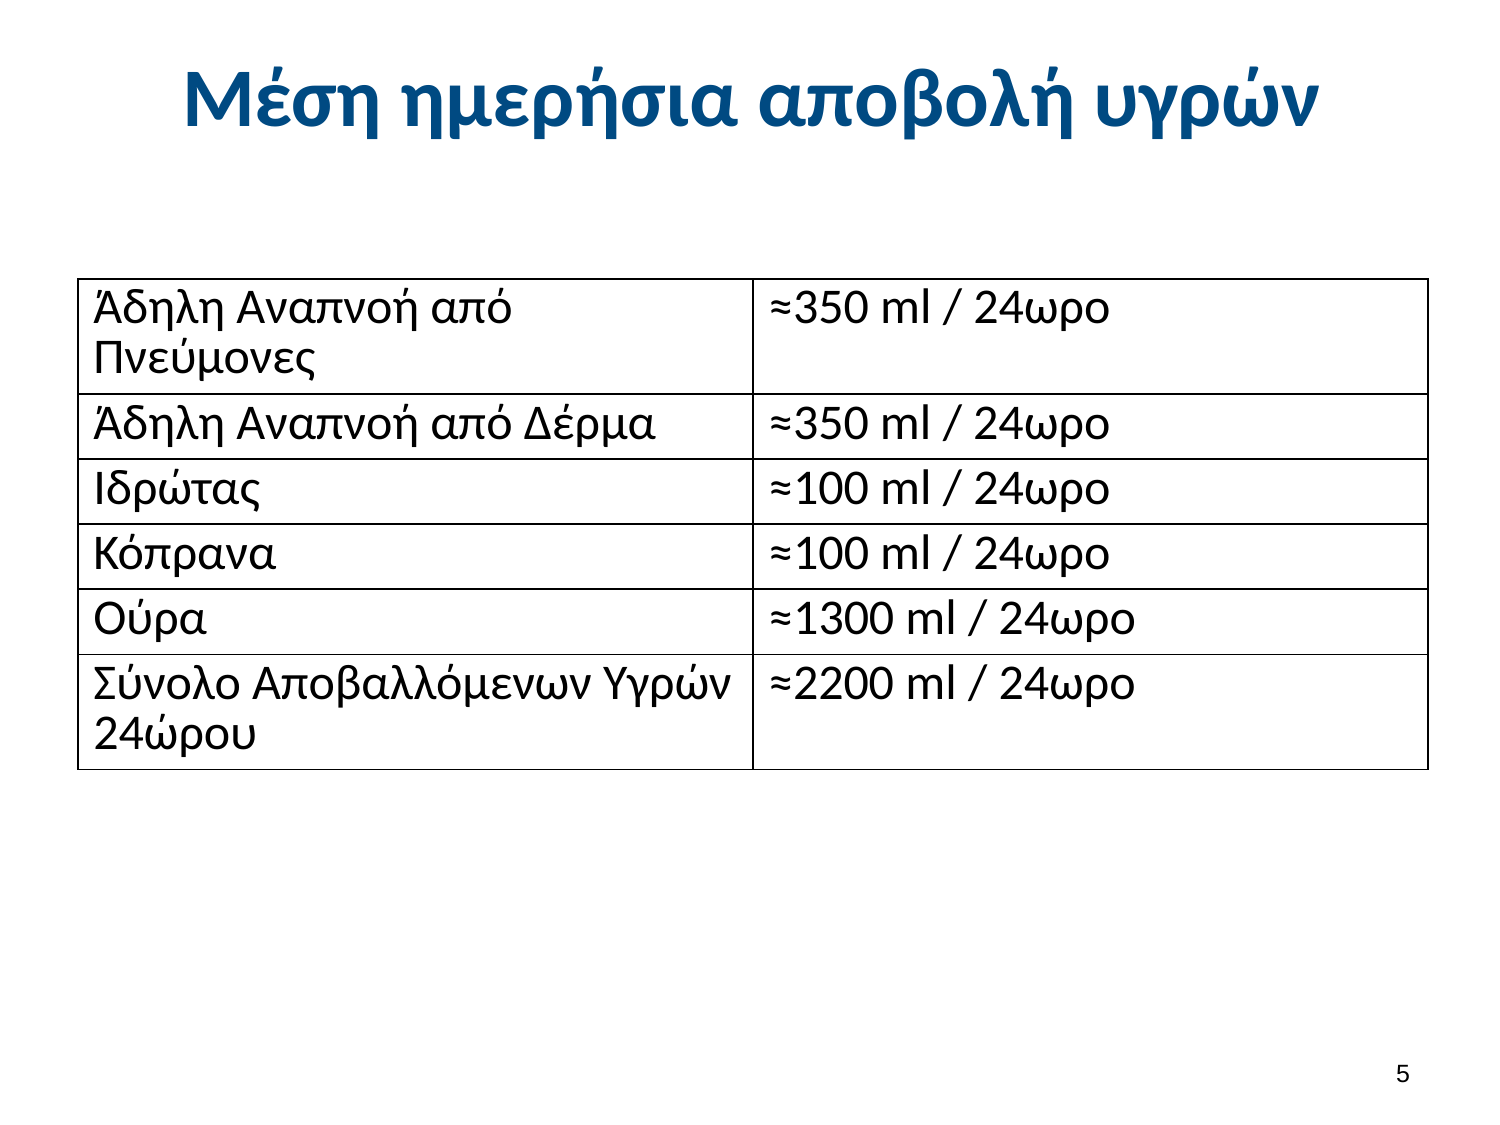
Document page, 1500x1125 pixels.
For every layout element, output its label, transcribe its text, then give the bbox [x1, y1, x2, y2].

slide_number 4 [1074, 1042, 1425, 1103]
table_cell ≈1300 ml / 24ωρο [754, 590, 1427, 654]
table_cell Ιδρώτας [79, 460, 752, 523]
table_cell ≈100 ml / 24ωρο [754, 525, 1427, 588]
table_cell ≈100 ml / 24ωρο [754, 460, 1427, 523]
table_cell ≈350 ml / 24ωρο [754, 395, 1427, 458]
table_cell Άδηλη Αναπνοή από Δέρμα [79, 395, 752, 458]
table_cell Ούρα [79, 590, 752, 654]
table_header Άδηλη Αναπνοή από Πνεύμονες [79, 280, 752, 393]
title Μέση ημερήσια αποβολή υγρών [76, 19, 1427, 169]
table_cell Σύνολο Αποβαλλόμενων Υγρών 24ώρου [79, 655, 752, 769]
table_cell Κόπρανα [79, 525, 752, 588]
table_header ≈350 ml / 24ωρο [754, 280, 1427, 393]
table_cell ≈2200 ml / 24ωρο [754, 655, 1427, 769]
